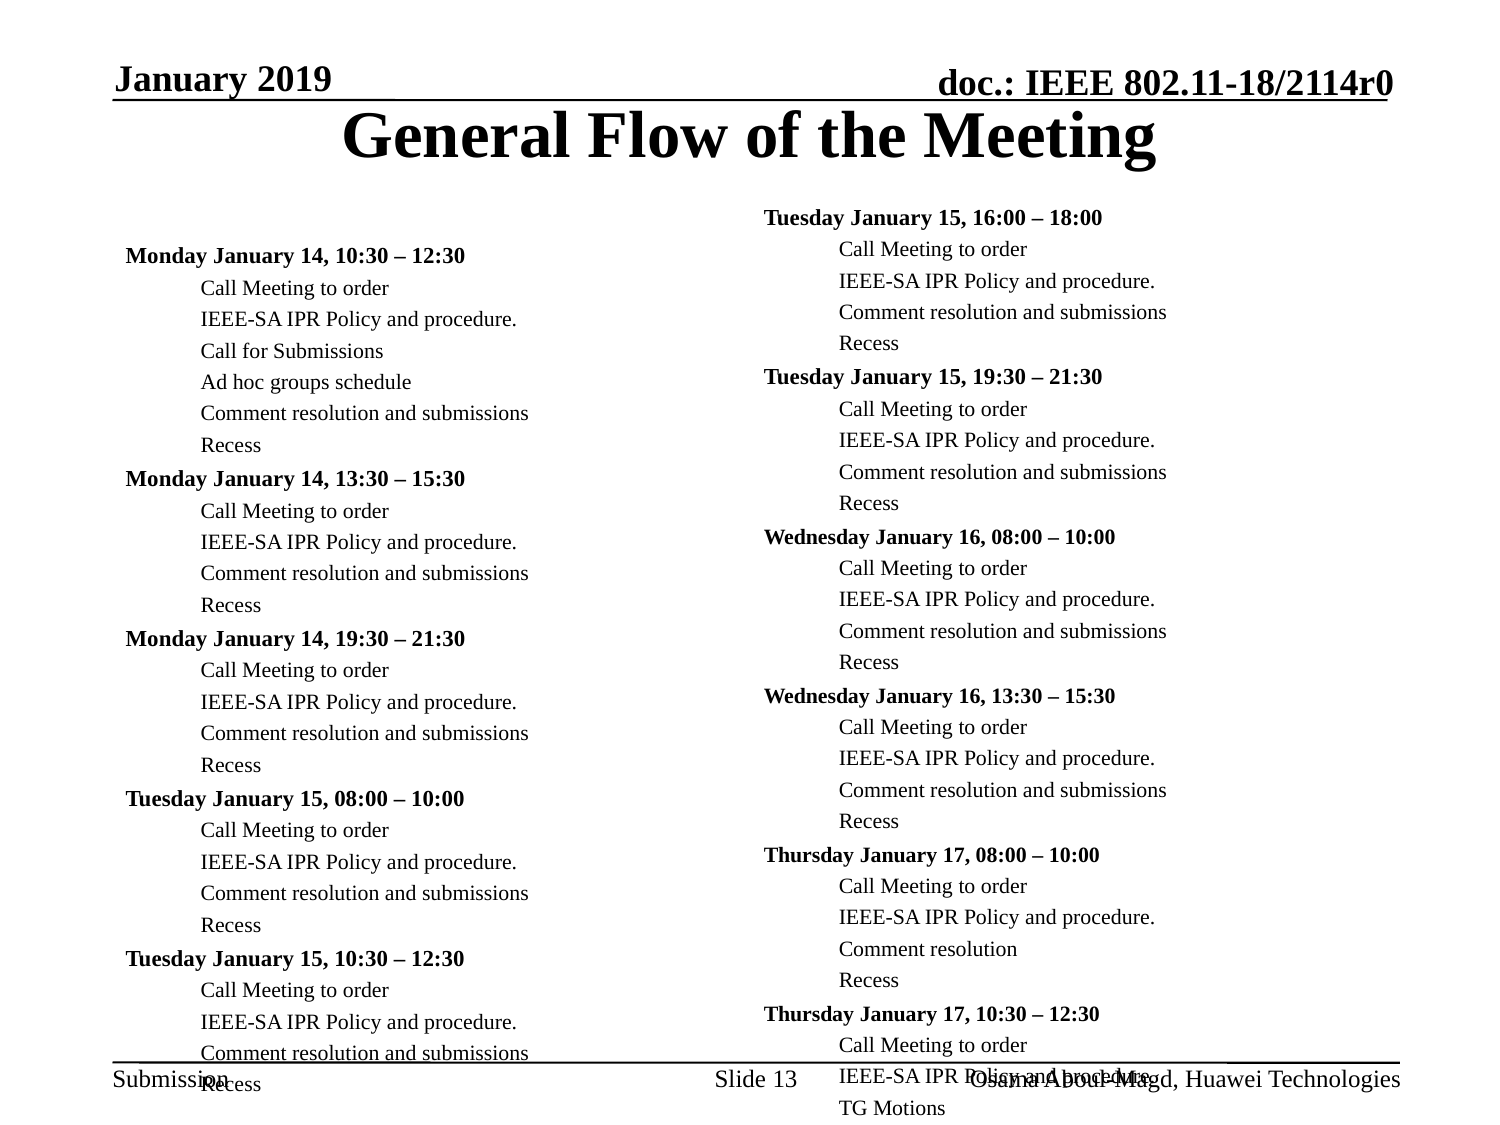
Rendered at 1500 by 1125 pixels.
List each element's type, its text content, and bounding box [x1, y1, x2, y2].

footer Osama Aboul-Magd, Huawei Technologies [878, 1061, 1402, 1093]
list Tuesday January 15, 16:00 – 18:00 Call Meeting to order IEEE-SA IPR Policy and procedure. Comment resolution and submissions Recess Tuesday January 15, 19:30 – 21:30 Call Meeting to order IEEE-SA IPR Policy and procedure. Comment resolution and submissions Recess Wednesday January 16, 08:00 – 10:00 Call Meeting to order IEEE-SA IPR Policy and procedure. Comment resolution and submissions Recess Wednesday January 16, 13:30 – 15:30 Call Meeting to order IEEE-SA IPR Policy and procedure. Comment resolution and submissions Recess Thursday January 17, 08:00 – 10:00 Call Meeting to order IEEE-SA IPR Policy and procedure. Comment resolution Recess Thursday January 17, 10:30 – 12:30 Call Meeting to order IEEE-SA IPR Policy and procedure. TG Motions Comment Resolution Goals for January 2018 TG ad hoc meeting Telecon Schedule Adjourn [748, 199, 1374, 875]
slide_number Slide 13 [712, 1061, 800, 1123]
list Monday January 14, 10:30 – 12:30 Call Meeting to order IEEE-SA IPR Policy and procedure. Call for Submissions Ad hoc groups schedule Comment resolution and submissions Recess Monday January 14, 13:30 – 15:30 Call Meeting to order IEEE-SA IPR Policy and procedure. Comment resolution and submissions Recess Monday January 14, 19:30 – 21:30 Call Meeting to order IEEE-SA IPR Policy and procedure. Comment resolution and submissions Recess Tuesday January 15, 08:00 – 10:00 Call Meeting to order IEEE-SA IPR Policy and procedure. Comment resolution and submissions Recess Tuesday January 15, 10:30 – 12:30 Call Meeting to order IEEE-SA IPR Policy and procedure. Comment resolution and submissions Recess [110, 199, 736, 875]
title General Flow of the Meeting [112, 62, 1388, 201]
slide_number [114, 54, 423, 100]
